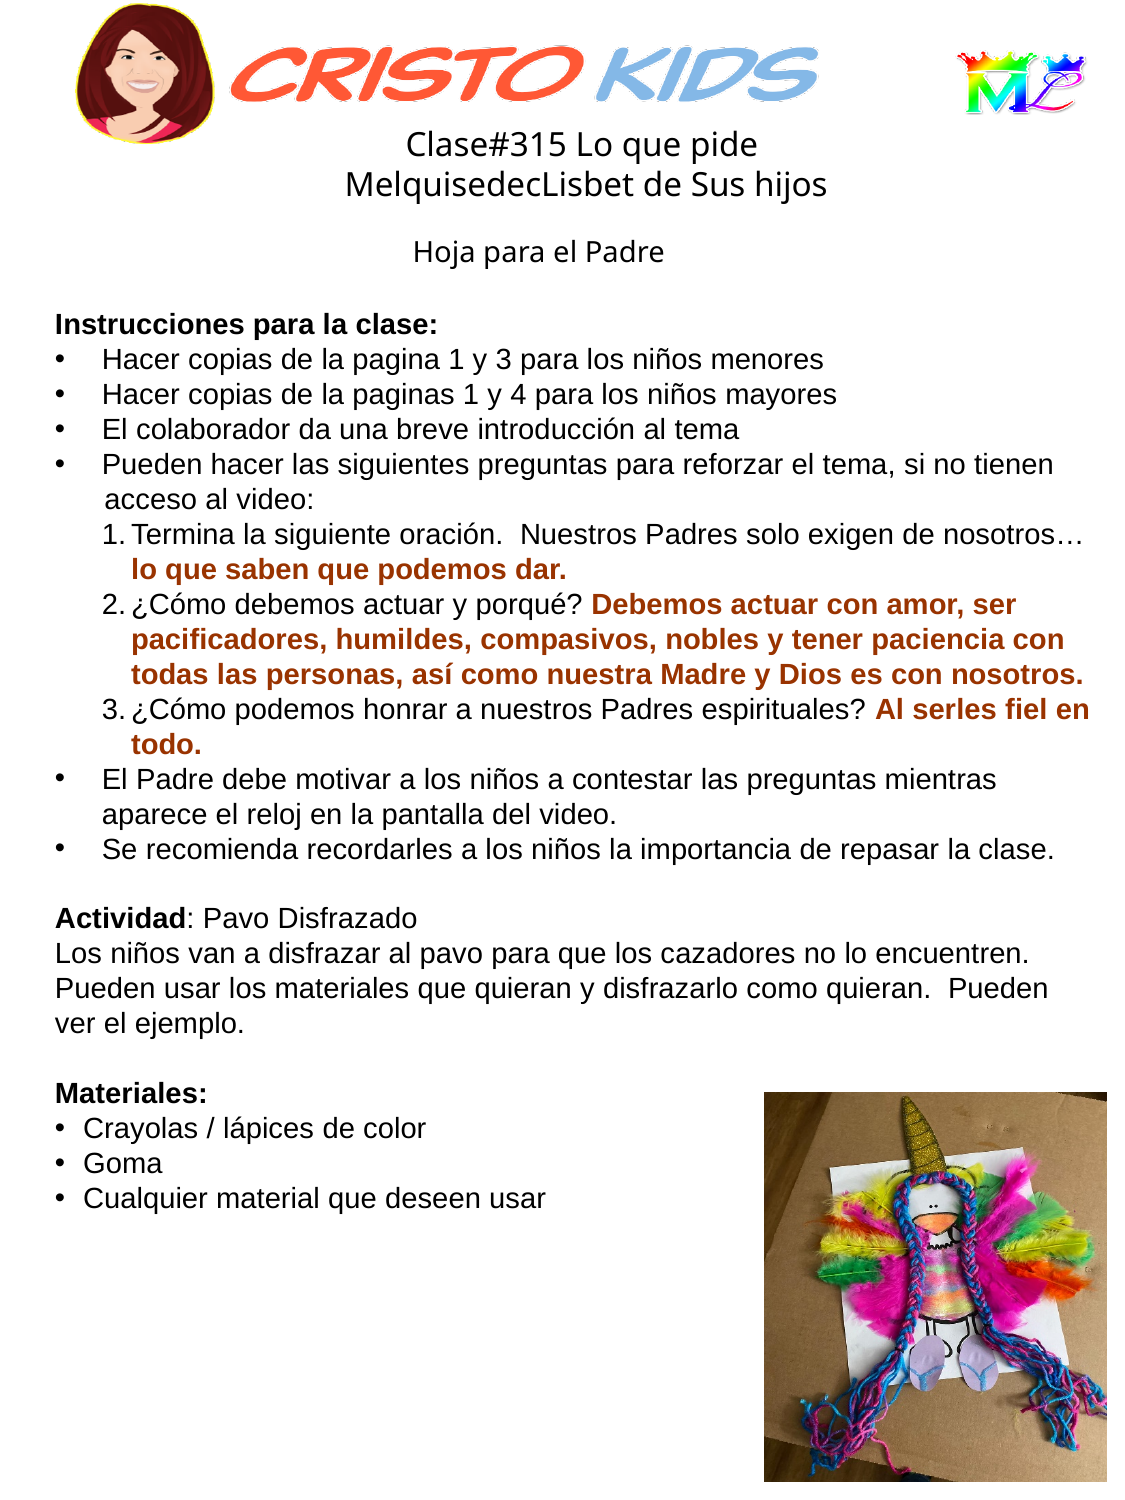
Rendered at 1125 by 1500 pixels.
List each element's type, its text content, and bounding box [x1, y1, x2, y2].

text_box Clase#315 Lo que pide MelquisedecLisbet de Sus hijos [255, 116, 918, 211]
picture [42, 0, 836, 149]
picture [764, 1092, 1107, 1482]
text_box Instrucciones para la clase: Hacer copias de la pagina 1 y 3 para los niños menores Hacer copias de la paginas 1 y 4 para los niños mayores El colaborador da una breve introducción al tema Pueden hacer las siguientes preguntas para reforzar el tema, si no tienen acceso al video: Termina la siguiente oración. Nuestros Padres solo exigen de nosotros… lo que saben que podemos dar. ¿Cómo debemos actuar y porqué? Debemos actuar con amor, ser pacificadores, humildes, compasivos, nobles y tener paciencia con todas las personas, así como nuestra Madre y Dios es con nosotros. ¿Cómo podemos honrar a nuestros Padres espirituales? Al serles fiel en todo. El Padre debe motivar a los niños a contestar las preguntas mientras aparece el reloj en la pantalla del video. Se recomienda recordarles a los niños la importancia de repasar la clase. Actividad: Pavo Disfrazado Los niños van a disfrazar al pavo para que los cazadores no lo encuentren. Pueden usar los materiales que quieran y disfrazarlo como quieran. Pueden ver el ejemplo. Materiales: Crayolas / lápices de color Goma Cualquier material que deseen usar [40, 298, 1107, 1257]
picture [952, 48, 1090, 116]
text_box Hoja para el Padre [338, 225, 740, 276]
